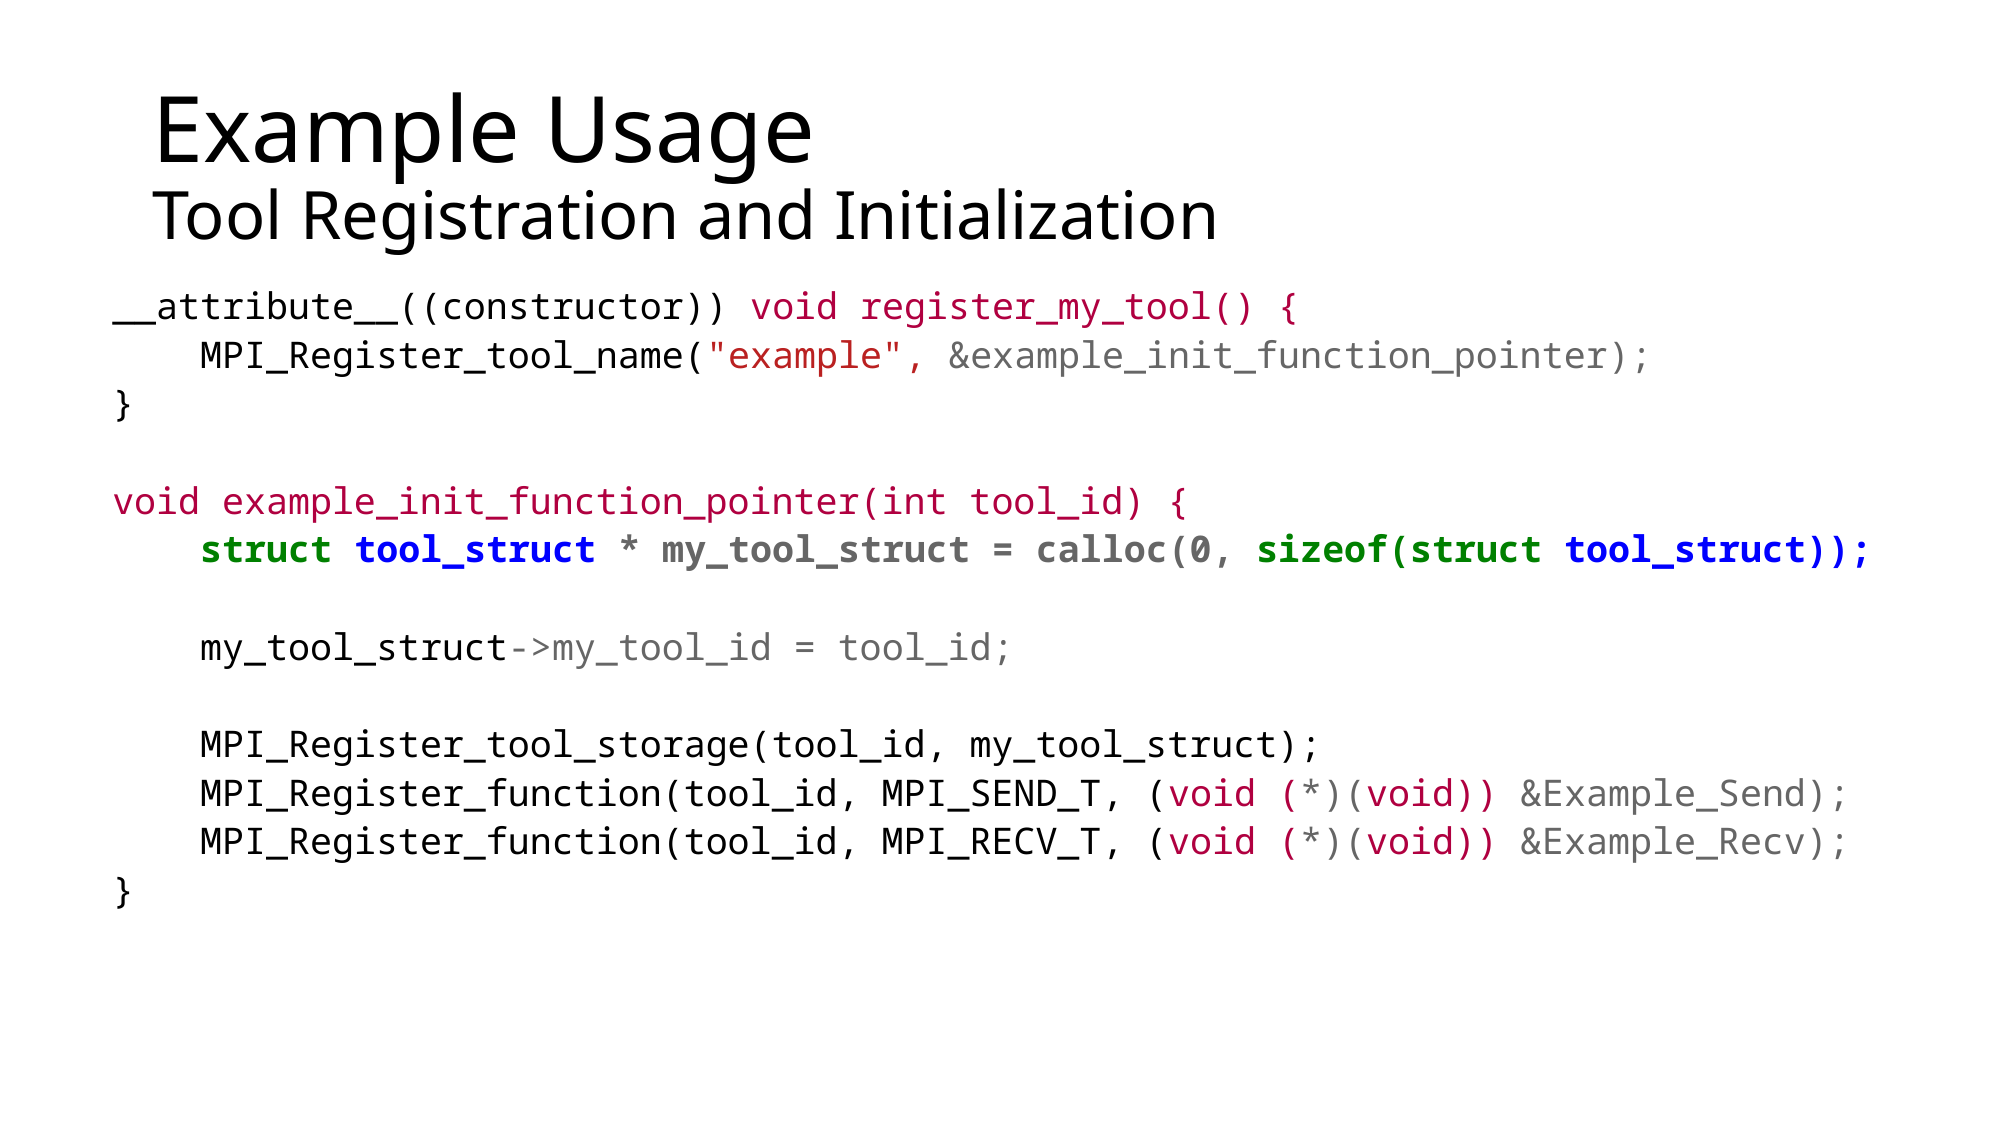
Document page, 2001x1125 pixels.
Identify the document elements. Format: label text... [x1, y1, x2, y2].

title Example Usage Tool Registration and Initialization [137, 59, 1863, 278]
list __attribute__((constructor)) void register_my_tool() { MPI_Register_tool_name("example", &example_init_function_pointer); } void example_init_function_pointer(int tool_id) { struct tool_struct * my_tool_struct = calloc(0, sizeof(struct tool_struct)); my_tool_struct->my_tool_id = tool_id; MPI_Register_tool_storage(tool_id, my_tool_struct); MPI_Register_function(tool_id, MPI_SEND_T, (void (*)(void)) &Example_Send); MPI_Register_function(tool_id, MPI_RECV_T, (void (*)(void)) &Example_Recv); } [97, 280, 1898, 1025]
